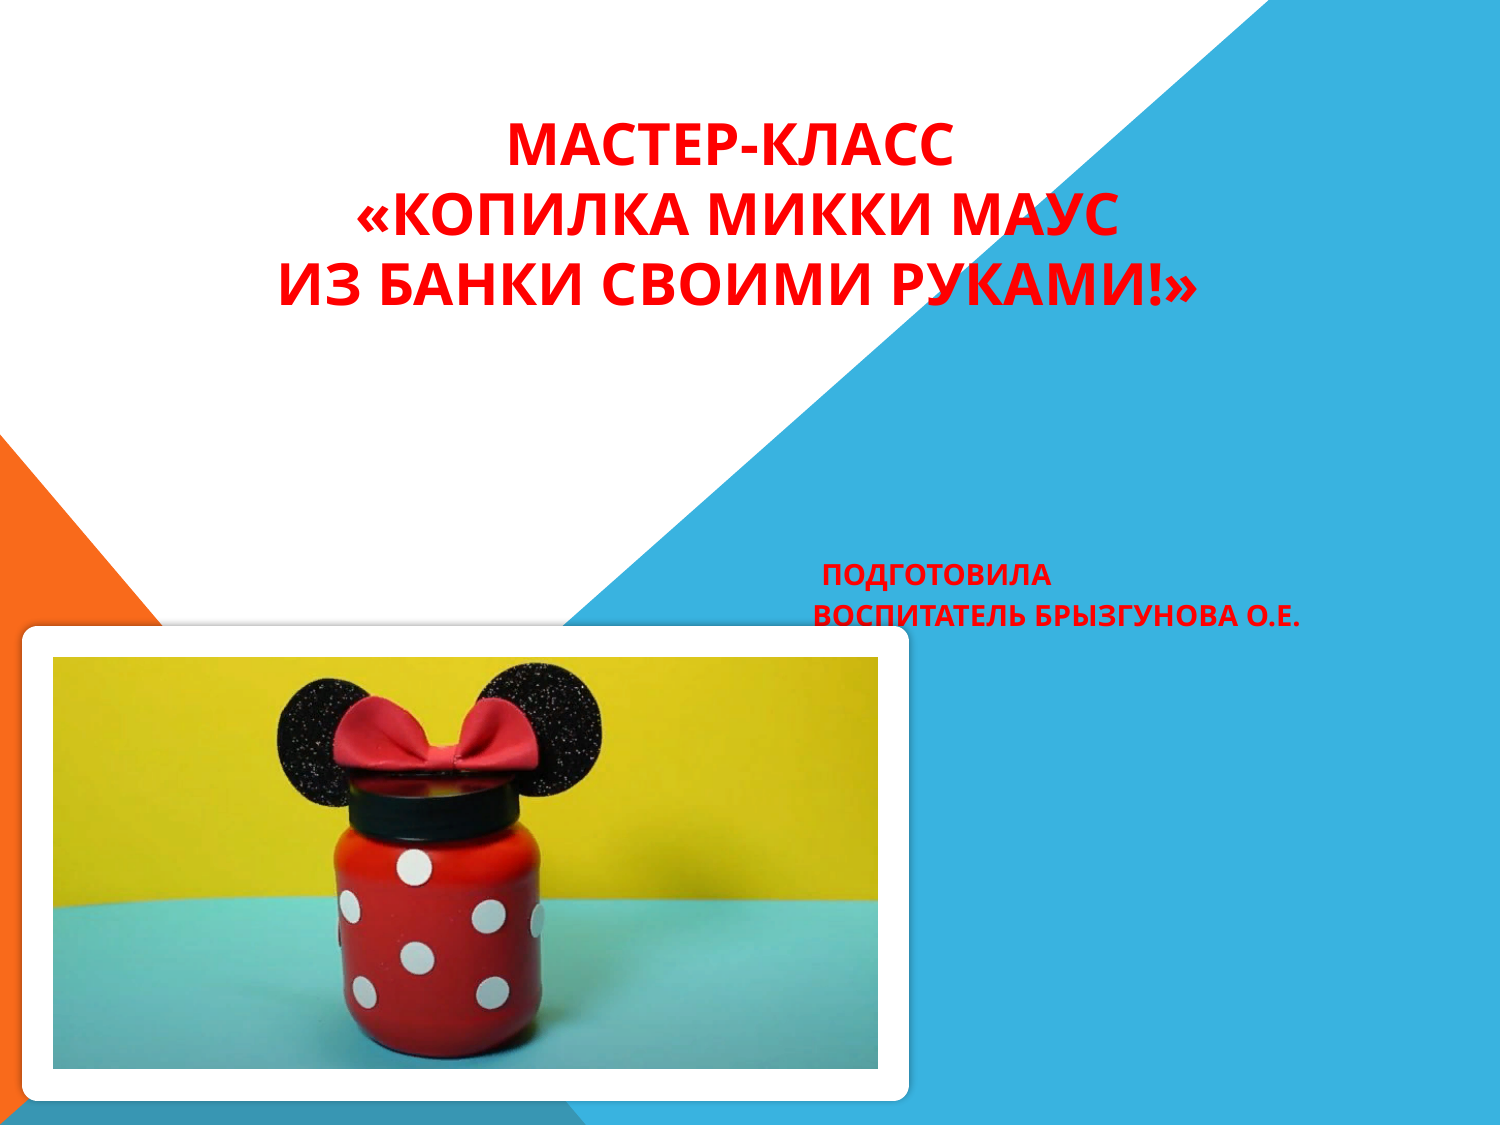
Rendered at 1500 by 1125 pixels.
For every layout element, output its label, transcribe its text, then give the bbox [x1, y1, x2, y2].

picture [52, 656, 879, 1070]
title Мастер-класс «копилка МИККИ МАУС из банки Своими РУКАМИ!» подготовила воспитатель брызгунова о.е. [29, 78, 1447, 634]
